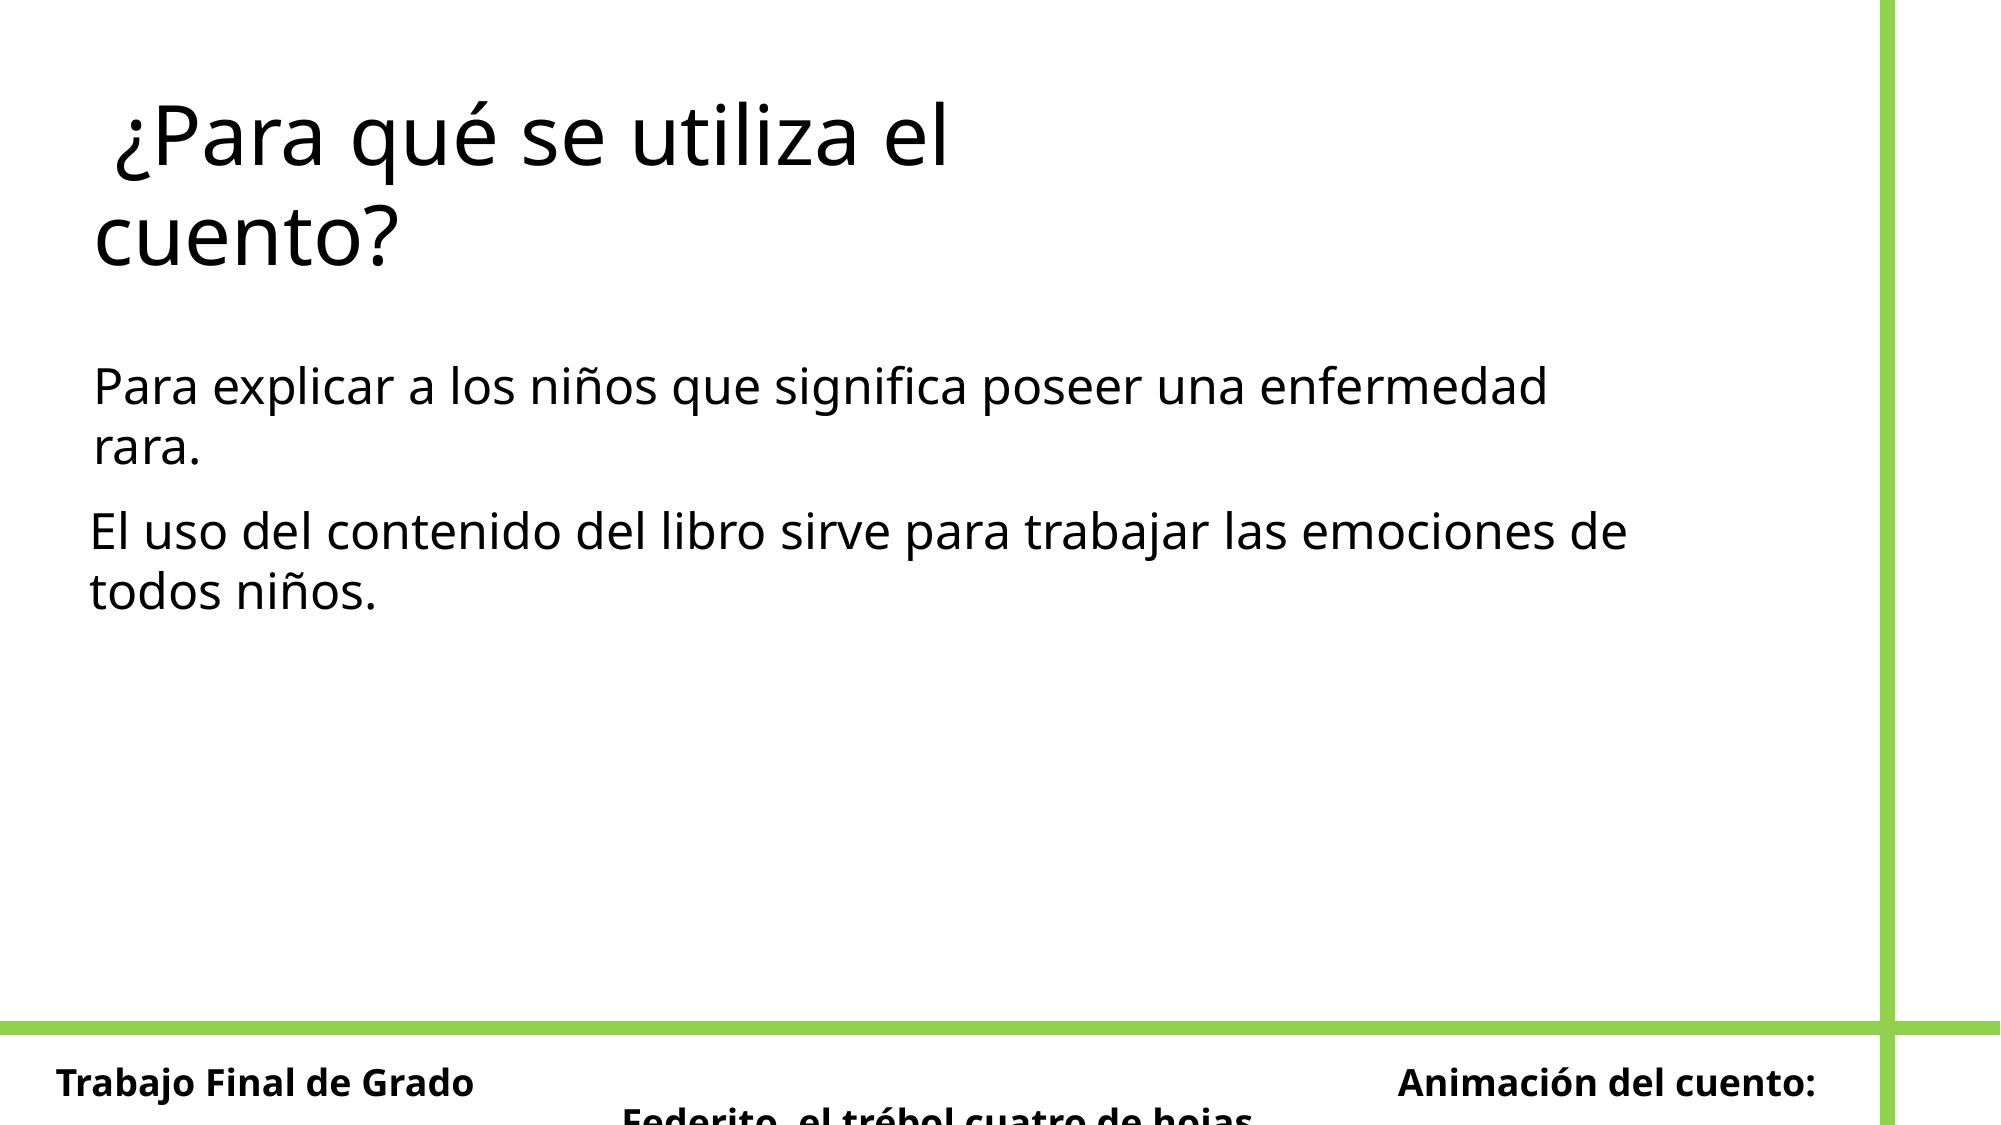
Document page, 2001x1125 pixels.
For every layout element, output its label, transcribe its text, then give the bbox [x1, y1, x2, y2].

text_box Para explicar a los niños que significa poseer una enfermedad rara. [78, 347, 1630, 483]
text_box ¿Para qué se utiliza el cuento? [78, 75, 1052, 290]
text_box El uso del contenido del libro sirve para trabajar las emociones de todos niños. [74, 492, 1683, 627]
text_box [1880, 0, 1895, 1021]
text_box [1880, 1035, 1895, 1125]
subtitle Trabajo Final de Grado Animación del cuento: Federito, el trébol cuatro de hojas [11, 1056, 1864, 1125]
text_box [0, 1021, 2000, 1035]
